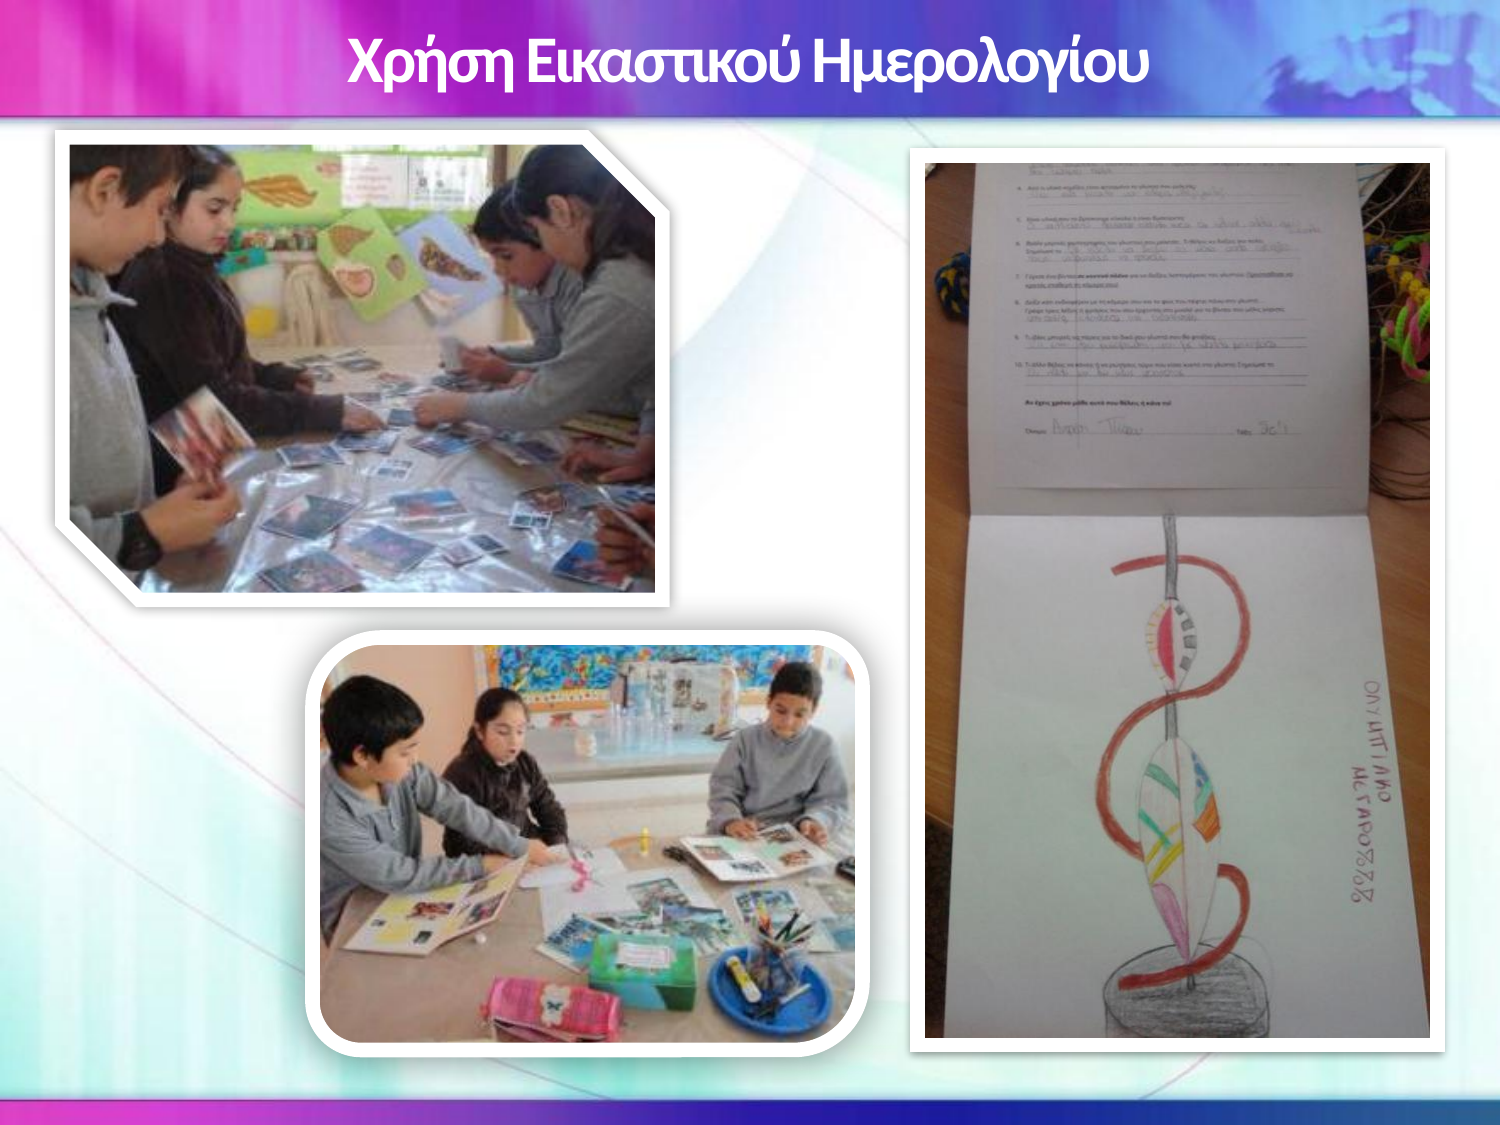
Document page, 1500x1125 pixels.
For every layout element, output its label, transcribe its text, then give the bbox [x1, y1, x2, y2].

picture [0, 0, 1500, 1125]
title Χρήση Εικαστικού Ημερολογίου [24, 24, 1475, 98]
